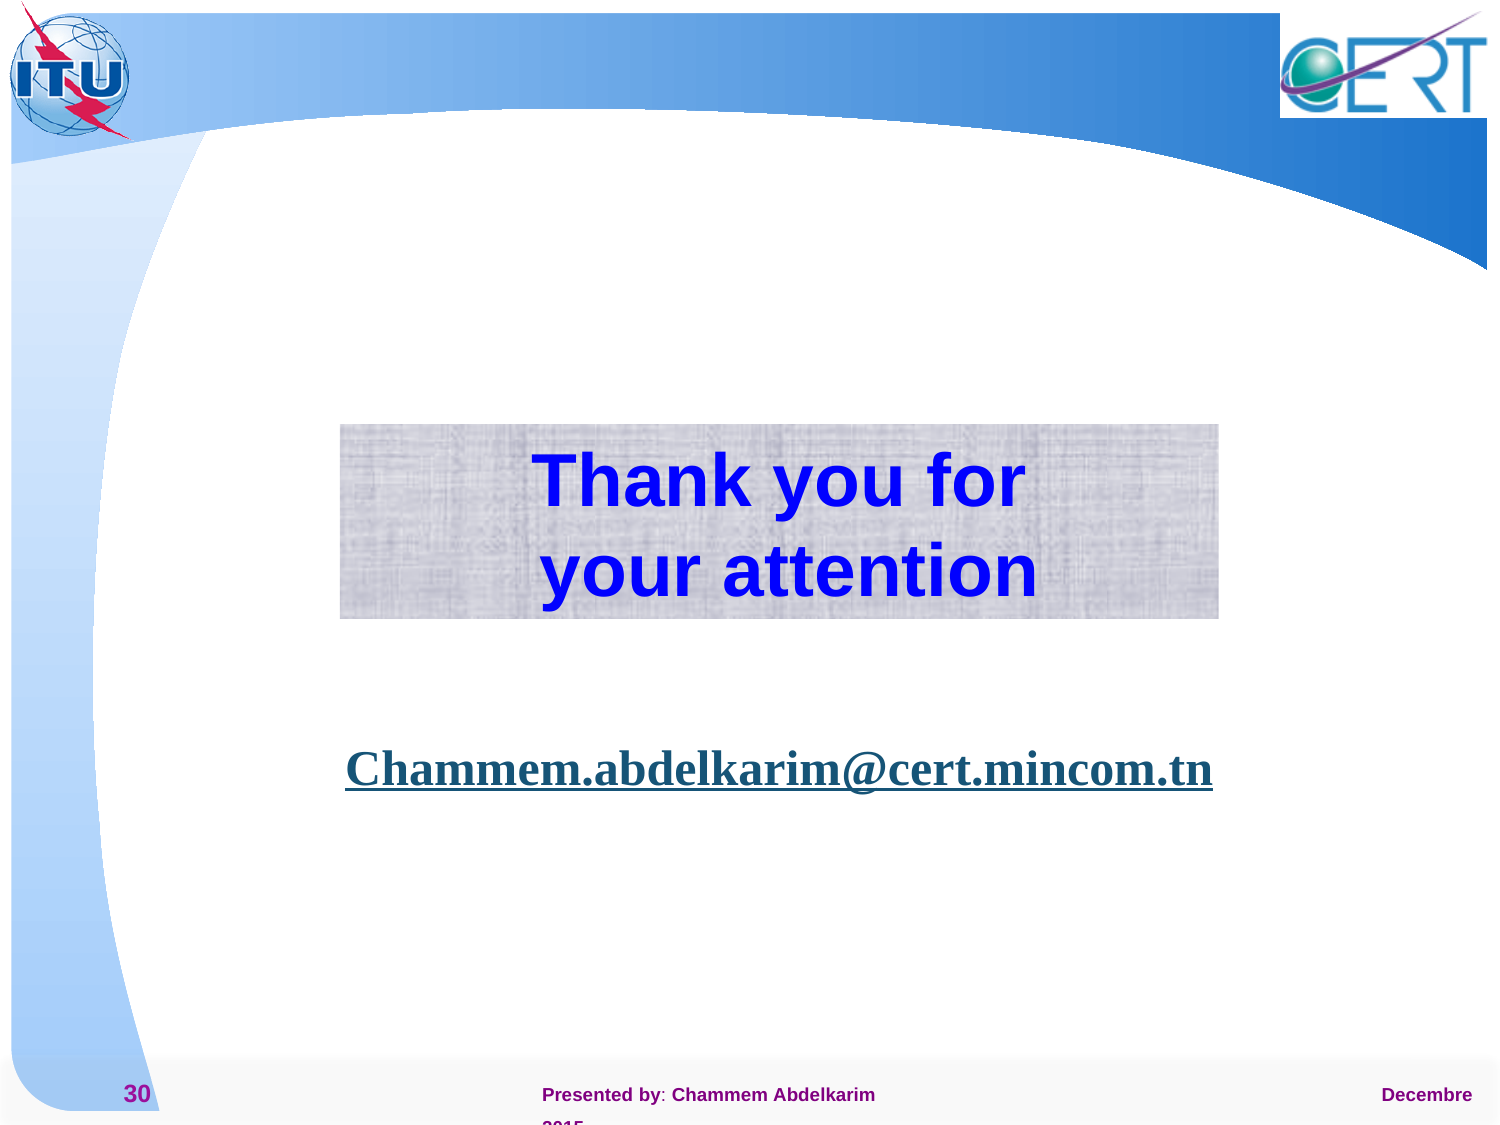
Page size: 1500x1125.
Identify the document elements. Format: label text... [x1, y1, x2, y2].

picture [0, 0, 139, 141]
text_box Presented by: Chammem Abdelkarim Decembre 2015 [527, 1063, 1489, 1125]
text_box Chammem.abdelkarim@cert.mincom.tn [304, 656, 1255, 844]
text_box Thank you for your attention [339, 424, 1219, 619]
text_box [0, 1053, 1500, 1125]
picture [1280, 11, 1489, 118]
